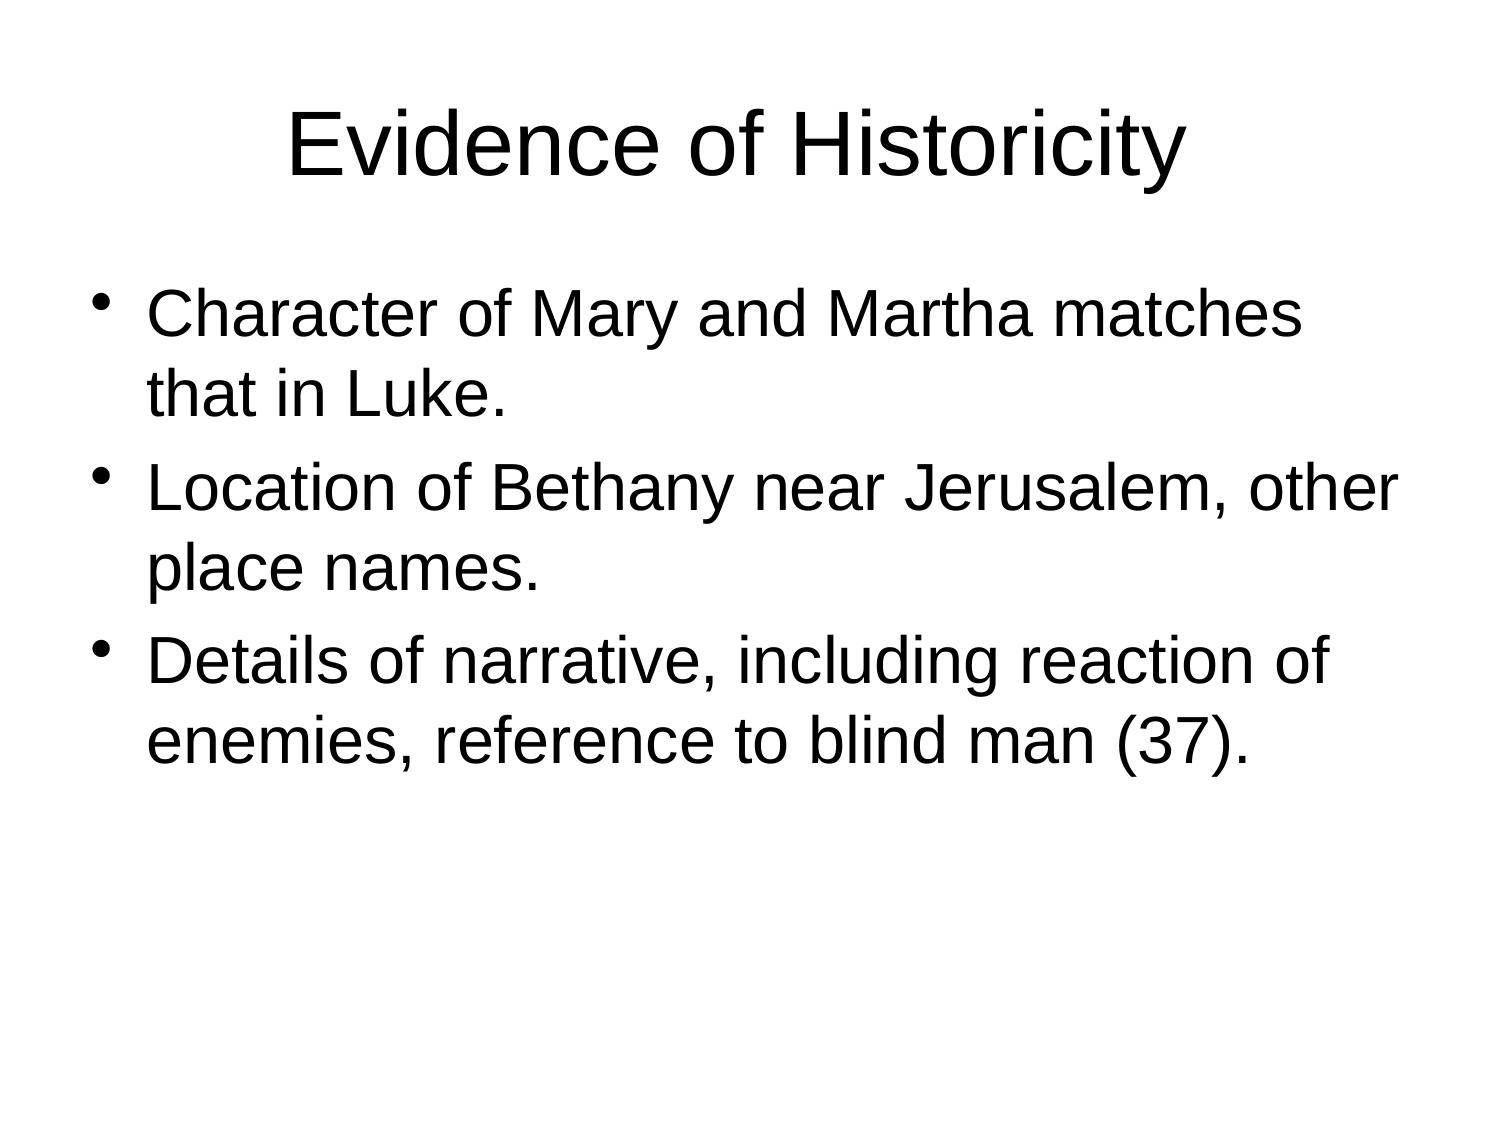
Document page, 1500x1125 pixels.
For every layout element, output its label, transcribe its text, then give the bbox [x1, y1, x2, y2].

title Evidence of Historicity [75, 45, 1425, 233]
list Character of Mary and Martha matches that in Luke. Location of Bethany near Jerusalem, other place names. Details of narrative, including reaction of enemies, reference to blind man (37). [75, 262, 1425, 1005]
